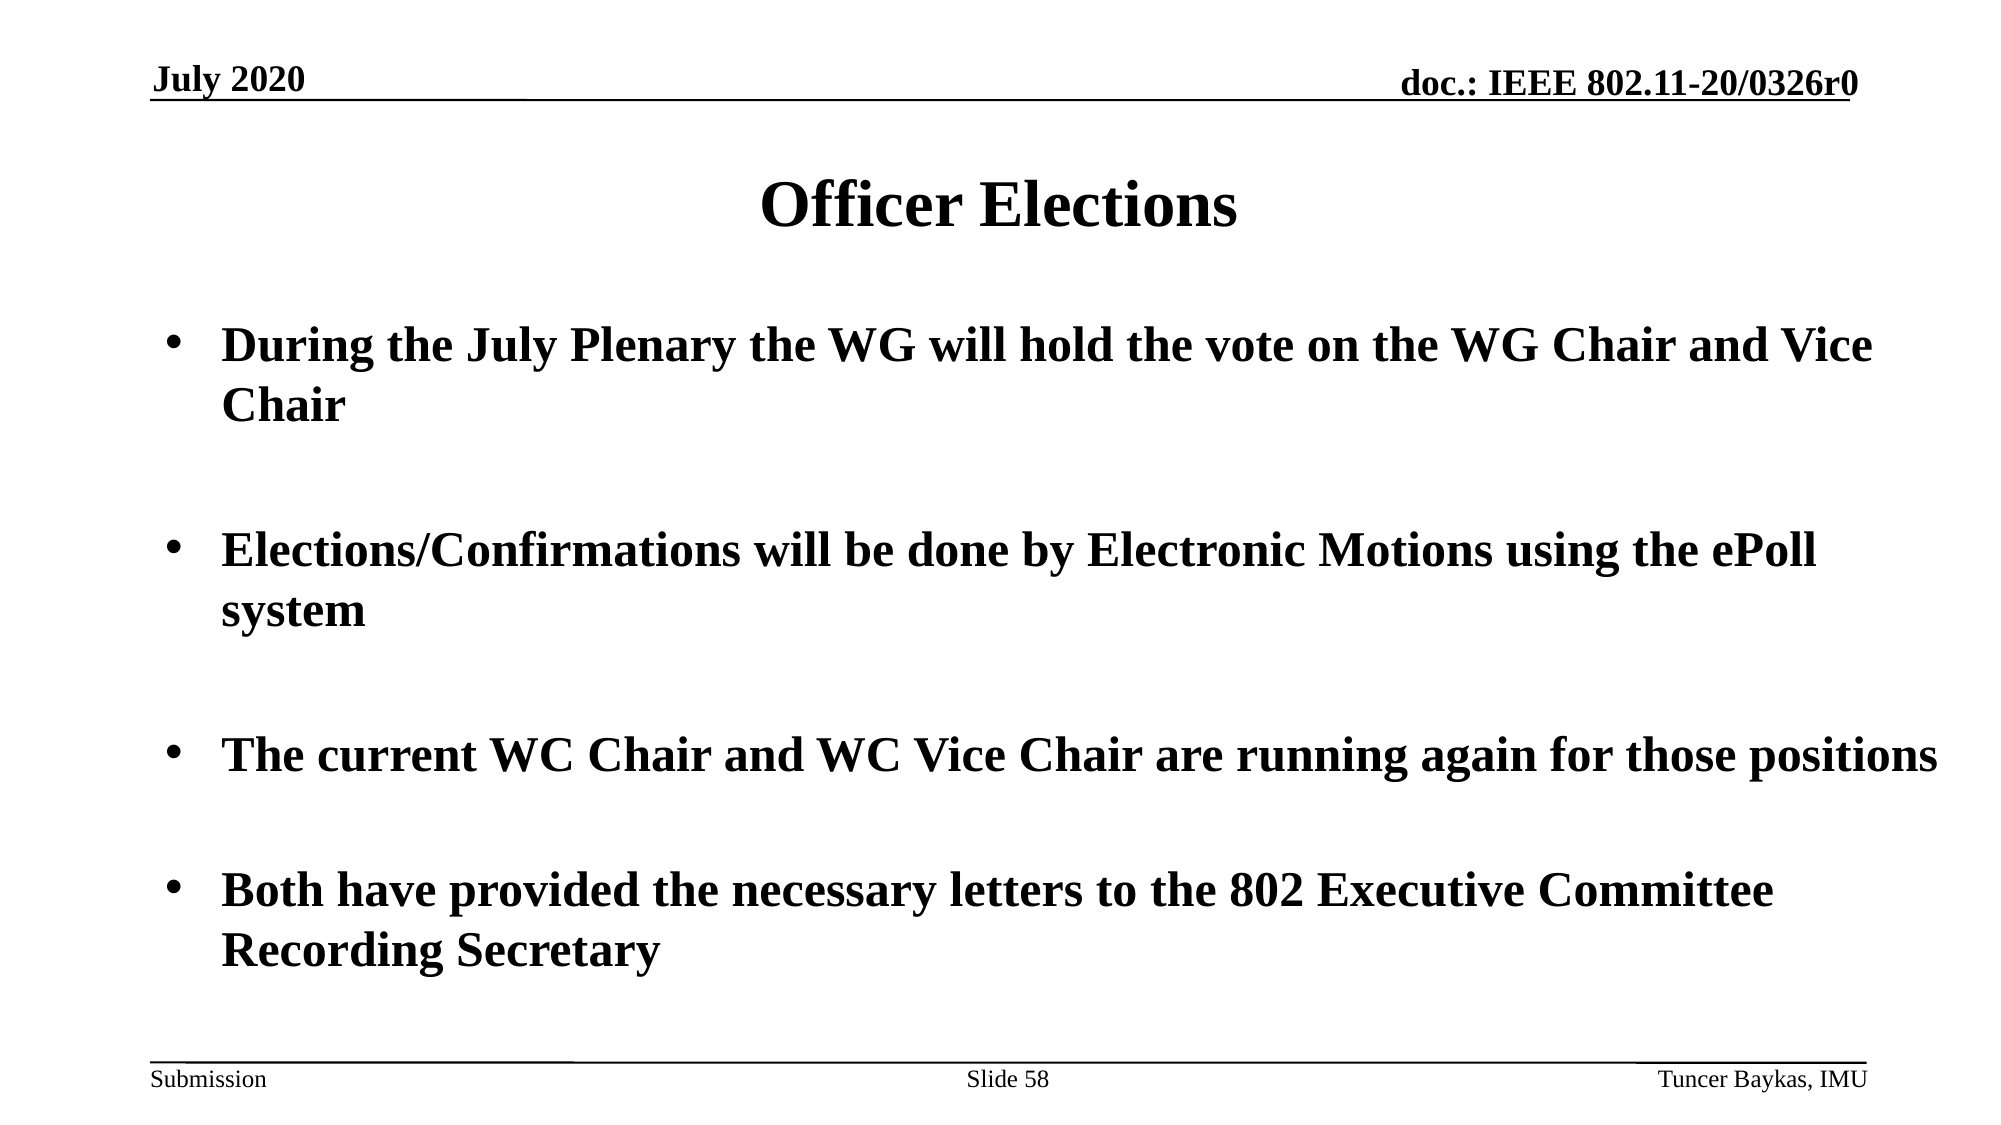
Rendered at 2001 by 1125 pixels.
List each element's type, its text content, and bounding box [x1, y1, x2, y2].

list During the July Plenary the WG will hold the vote on the WG Chair and Vice Chair Elections/Confirmations will be done by Electronic Motions using the ePoll system The current WC Chair and WC Vice Chair are running again for those positions Both have provided the necessary letters to the 802 Executive Committee Recording Secretary [149, 303, 1981, 1064]
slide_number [152, 54, 563, 100]
title Officer Elections [149, 112, 1850, 288]
footer Tuncer Baykas, IMU [1171, 1061, 1869, 1093]
slide_number Slide 58 [949, 1064, 1067, 1123]
